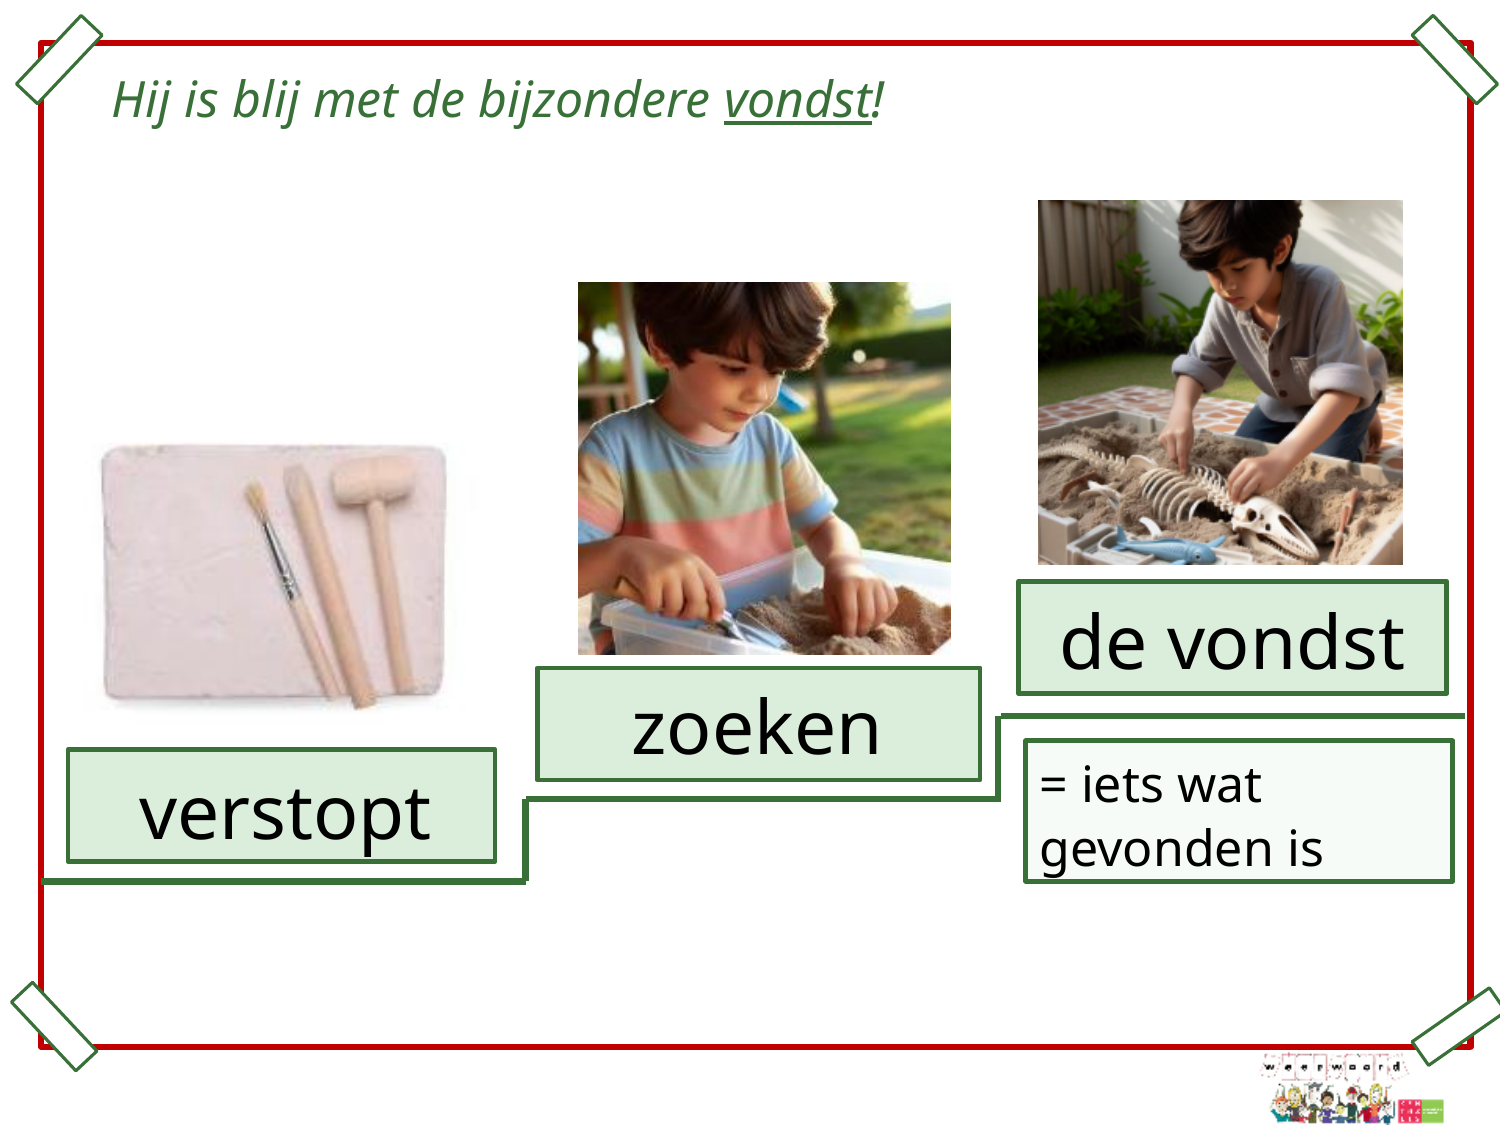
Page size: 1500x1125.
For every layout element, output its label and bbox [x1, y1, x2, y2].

picture [68, 410, 480, 742]
picture [1257, 1074, 1448, 1125]
picture [1038, 200, 1404, 565]
picture [578, 281, 952, 655]
text_box [39, 12, 1500, 1074]
